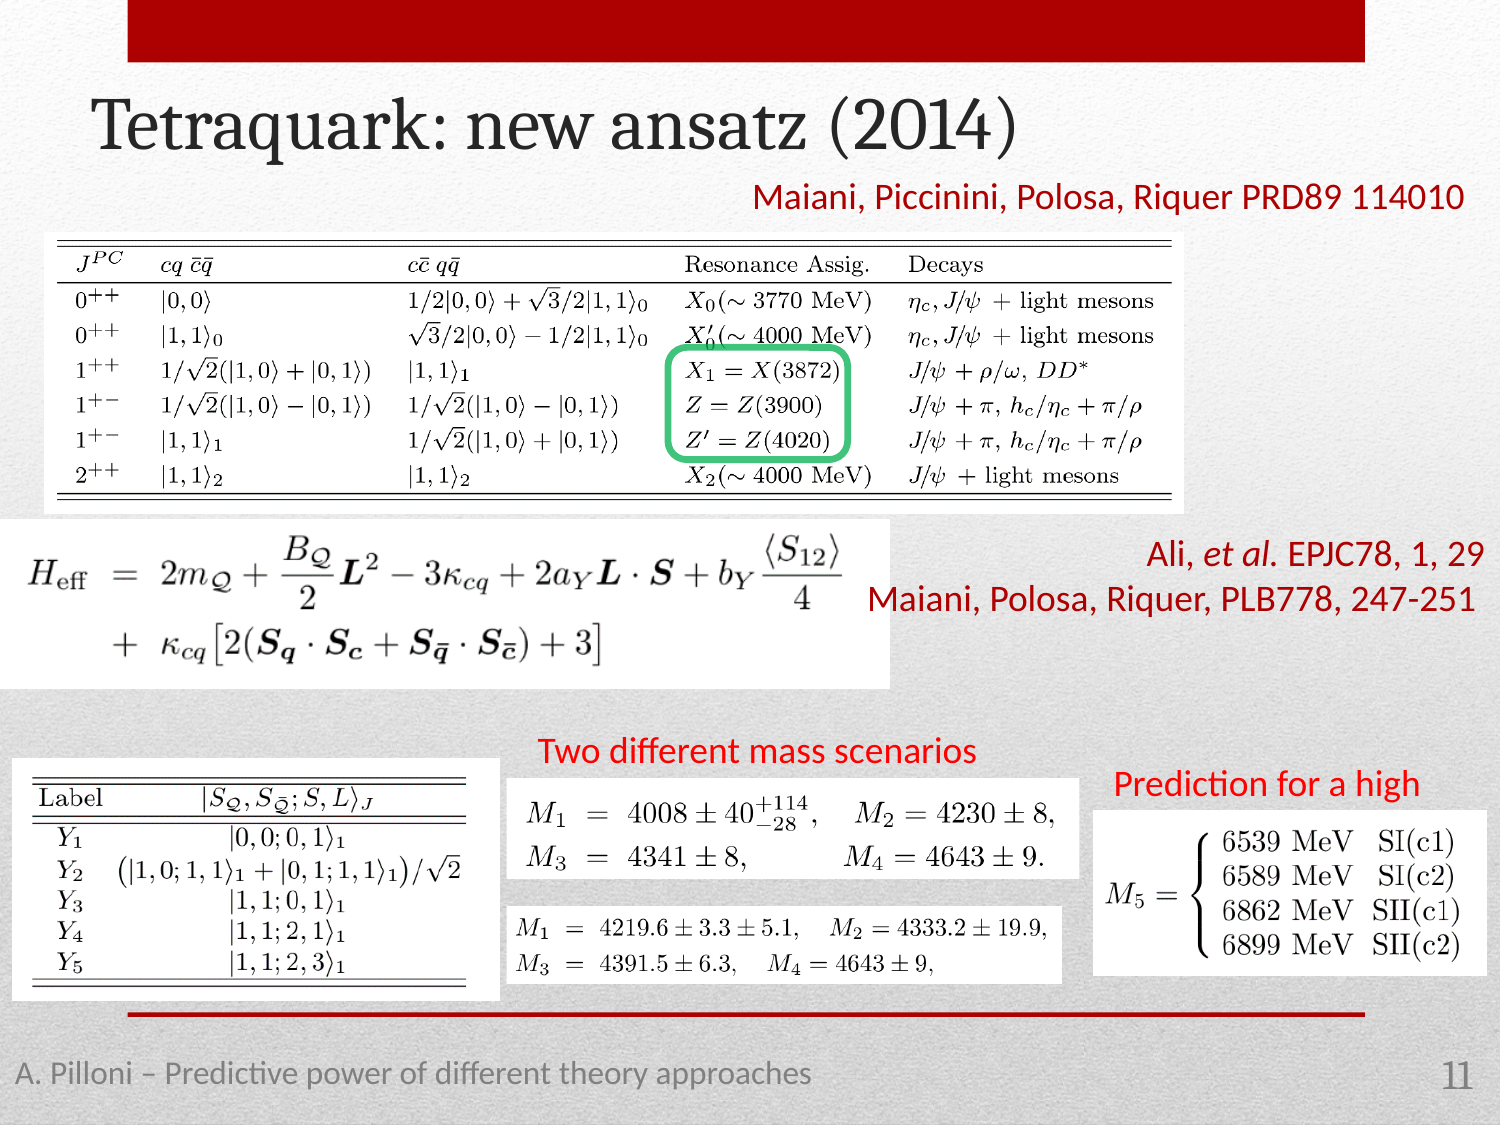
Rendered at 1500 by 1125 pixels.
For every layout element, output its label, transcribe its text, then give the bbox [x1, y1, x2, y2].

text_box A. Pilloni – Predictive power of different theory approaches [0, 1043, 1091, 1099]
text_box Two different mass scenarios [522, 719, 993, 777]
text_box Tetraquark: new ansatz (2014) [74, 0, 1425, 173]
text_box Maiani, Piccinini, Polosa, Riquer PRD89 114010 [737, 164, 1488, 224]
picture [11, 758, 501, 1002]
picture [0, 518, 891, 690]
text_box Ali, et al. EPJC78, 1, 29 Maiani, Polosa, Riquer, PLB778, 247-251 [895, 521, 1500, 627]
picture [43, 231, 1185, 515]
picture [1092, 809, 1488, 977]
picture [505, 777, 1081, 880]
slide_number 11 [1362, 1043, 1488, 1104]
picture [505, 905, 1063, 984]
